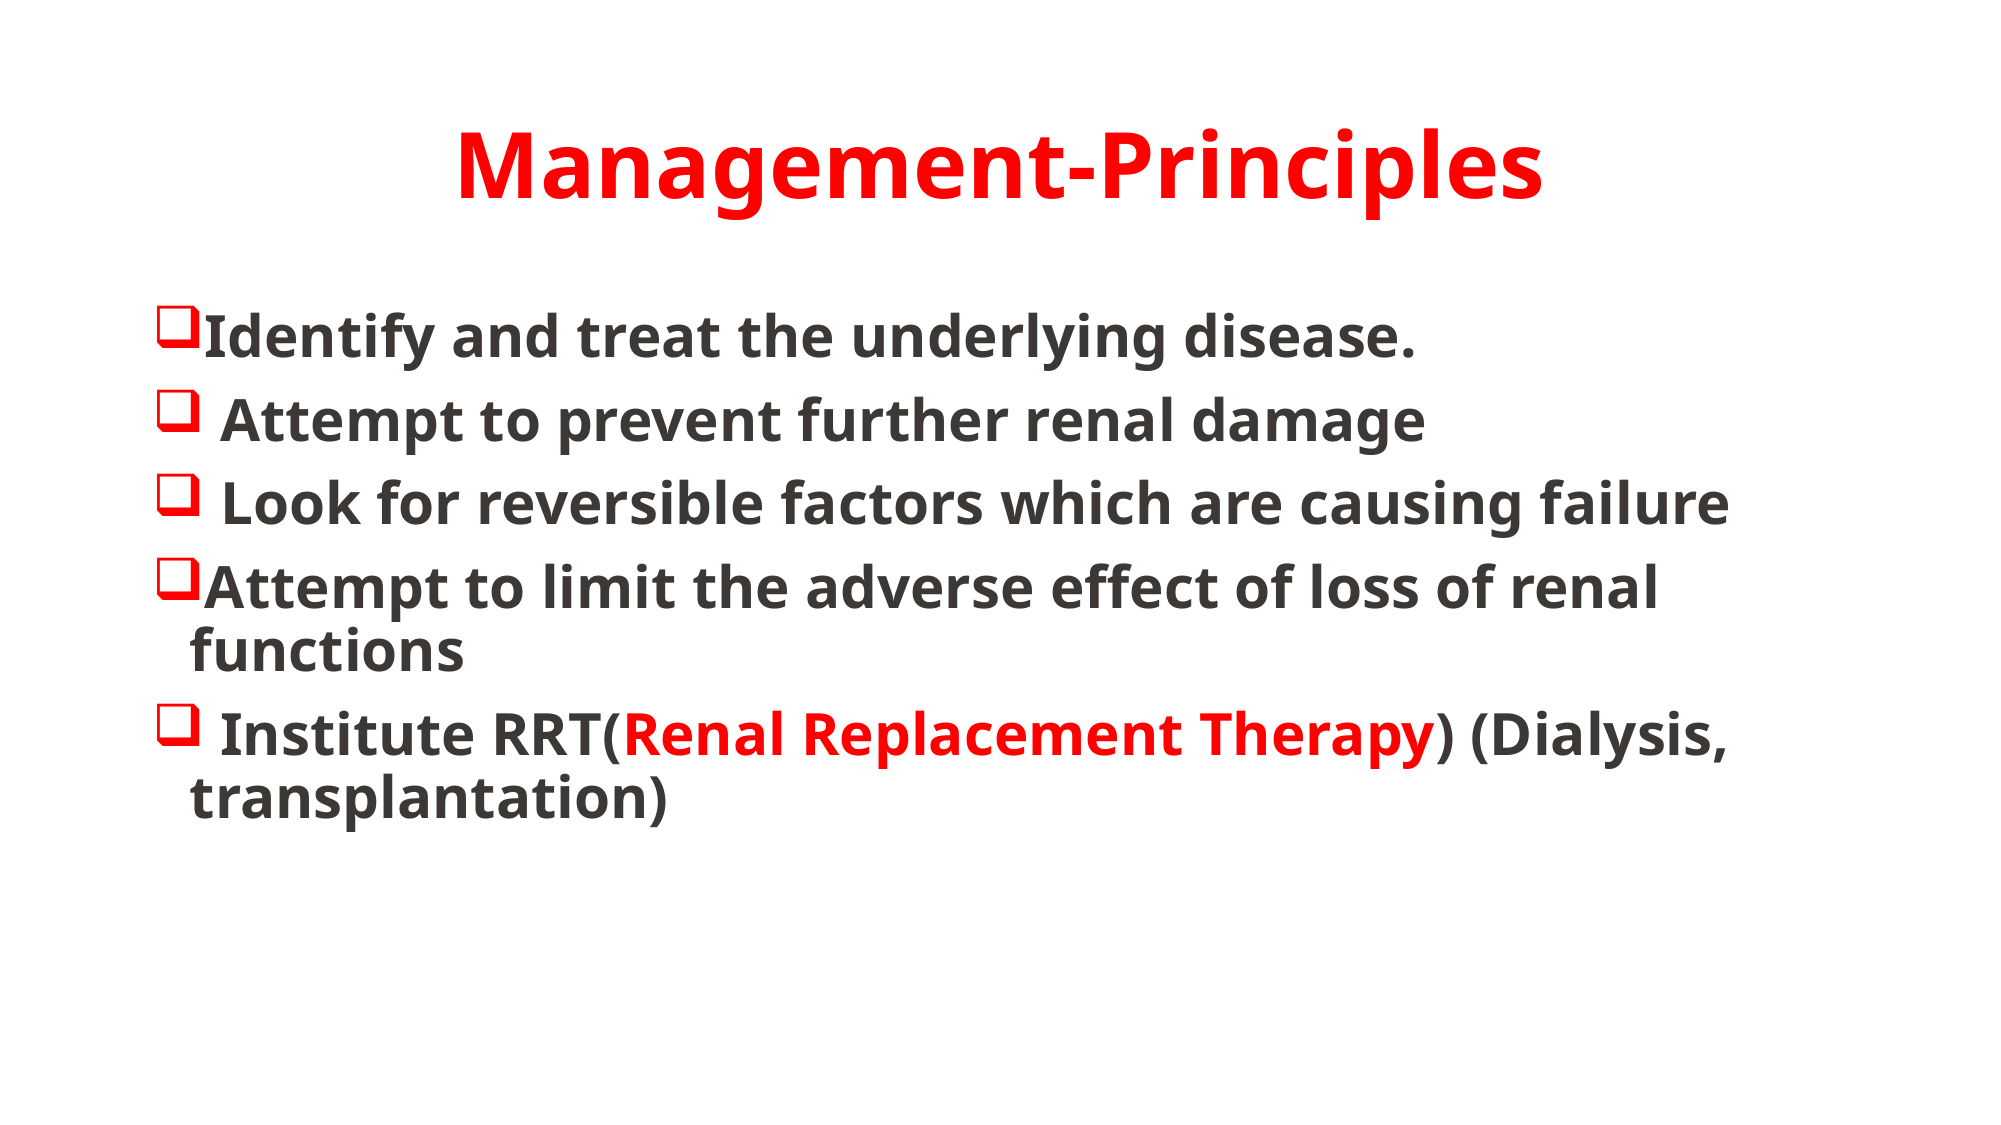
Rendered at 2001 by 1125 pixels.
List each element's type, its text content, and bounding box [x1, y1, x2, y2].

list Identify and treat the underlying disease. Attempt to prevent further renal damage Look for reversible factors which are causing failure Attempt to limit the adverse effect of loss of renal functions Institute RRT(Renal Replacement Therapy) (Dialysis, transplantation) [137, 299, 1863, 1014]
title Management-Principles [137, 59, 1863, 278]
